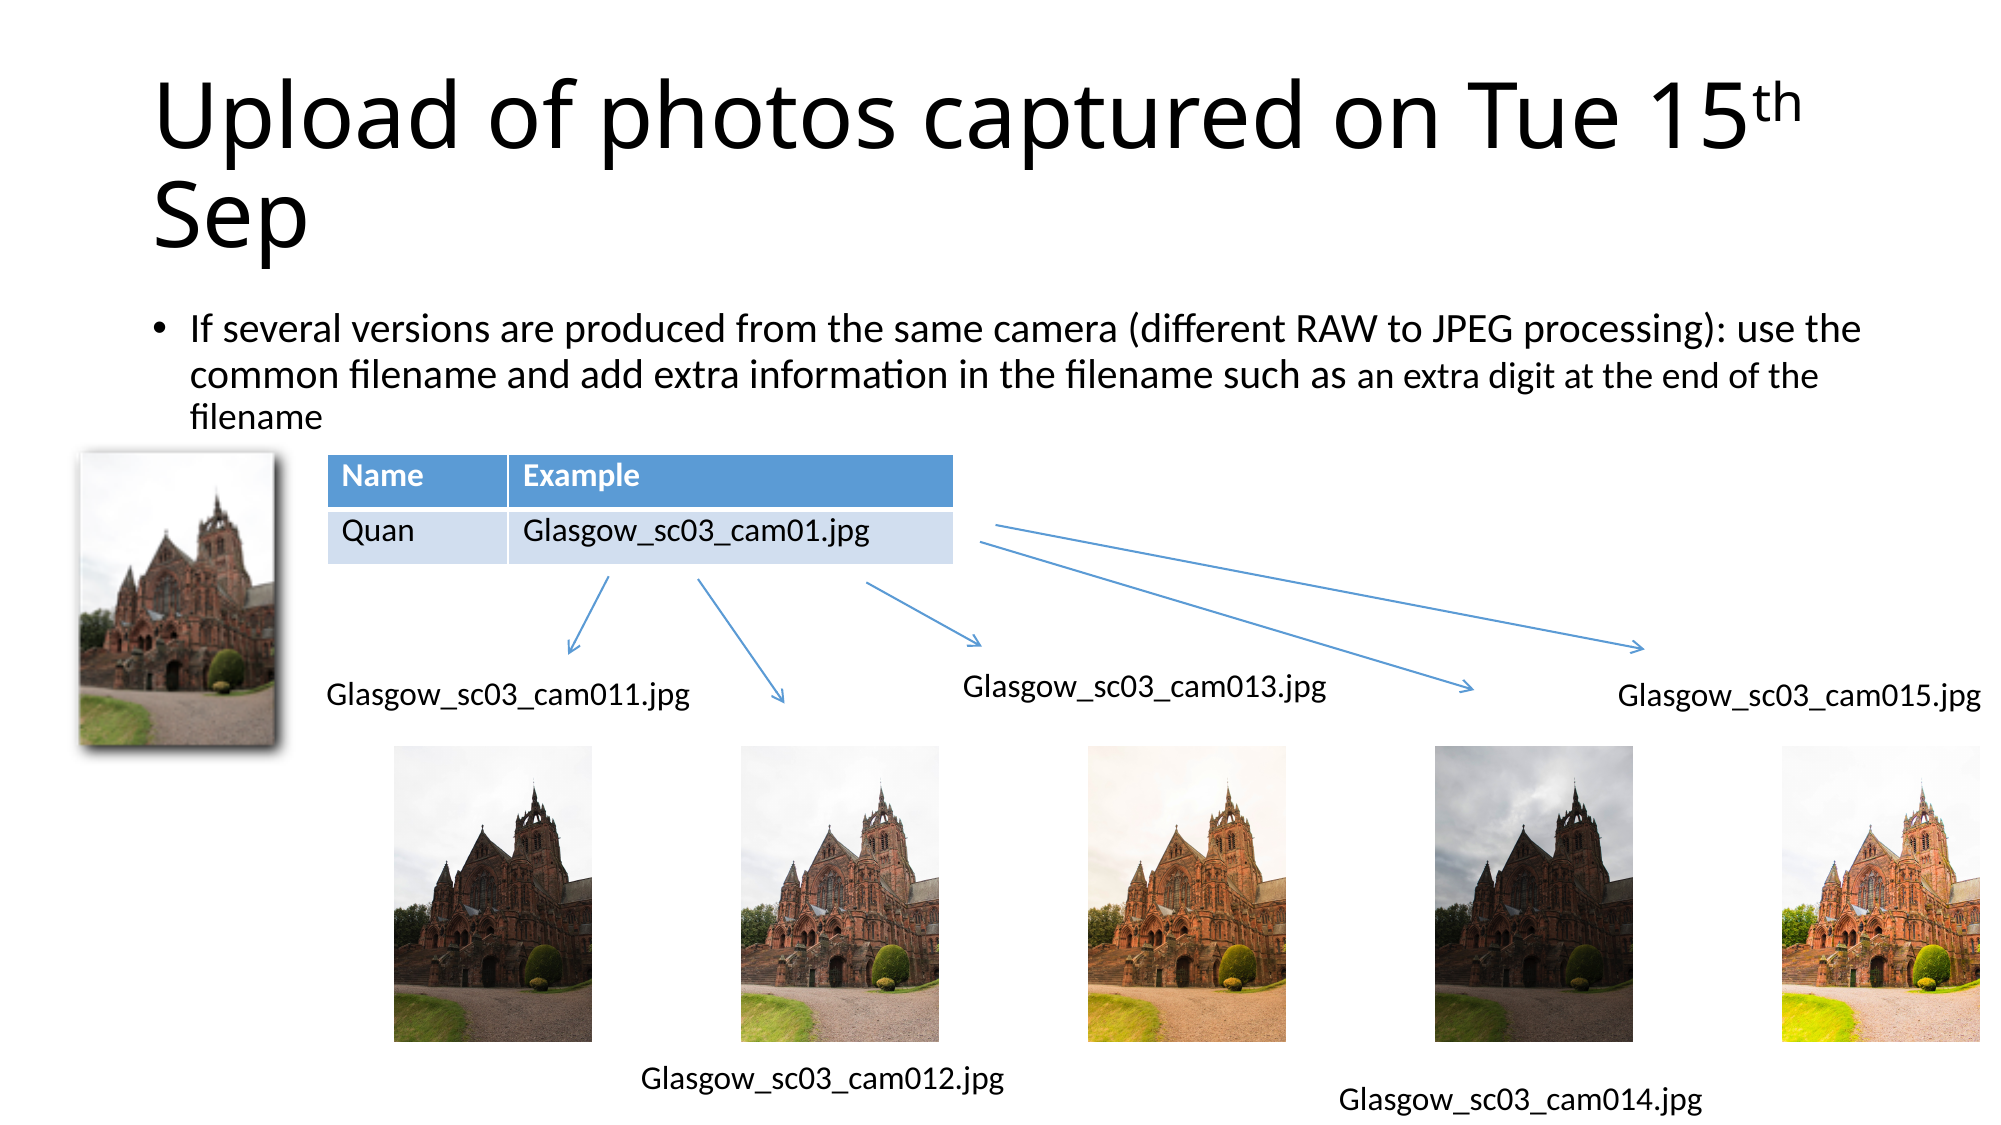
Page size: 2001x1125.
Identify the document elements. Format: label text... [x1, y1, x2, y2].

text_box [979, 541, 1475, 690]
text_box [995, 524, 1645, 650]
table_header Name [343, 455, 507, 507]
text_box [568, 576, 609, 655]
picture [741, 746, 939, 1042]
text_box If several versions are produced from the same camera (different RAW to JPEG processing): use the common filename and add extra information in the filename such as an extra digit at the end of the filename [137, 299, 1967, 1014]
table_cell Quan [343, 512, 507, 564]
text_box Glasgow_sc03_cam012.jpg [626, 1049, 1021, 1104]
picture [394, 746, 592, 1042]
text_box Glasgow_sc03_cam014.jpg [1324, 1069, 1719, 1125]
picture [1782, 746, 1980, 1042]
table_header Example [509, 455, 953, 507]
title Upload of photos captured on Tue 15th Sep [137, 59, 1863, 278]
text_box Glasgow_sc03_cam015.jpg [1603, 665, 1998, 721]
picture [15, 431, 343, 770]
text_box Glasgow_sc03_cam011.jpg [343, 664, 706, 720]
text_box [697, 579, 785, 704]
picture [1088, 746, 1286, 1042]
picture [1435, 746, 1633, 1042]
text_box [866, 582, 979, 647]
table_cell Glasgow_sc03_cam01.jpg [509, 512, 953, 564]
text_box Glasgow_sc03_cam013.jpg [948, 656, 1343, 712]
